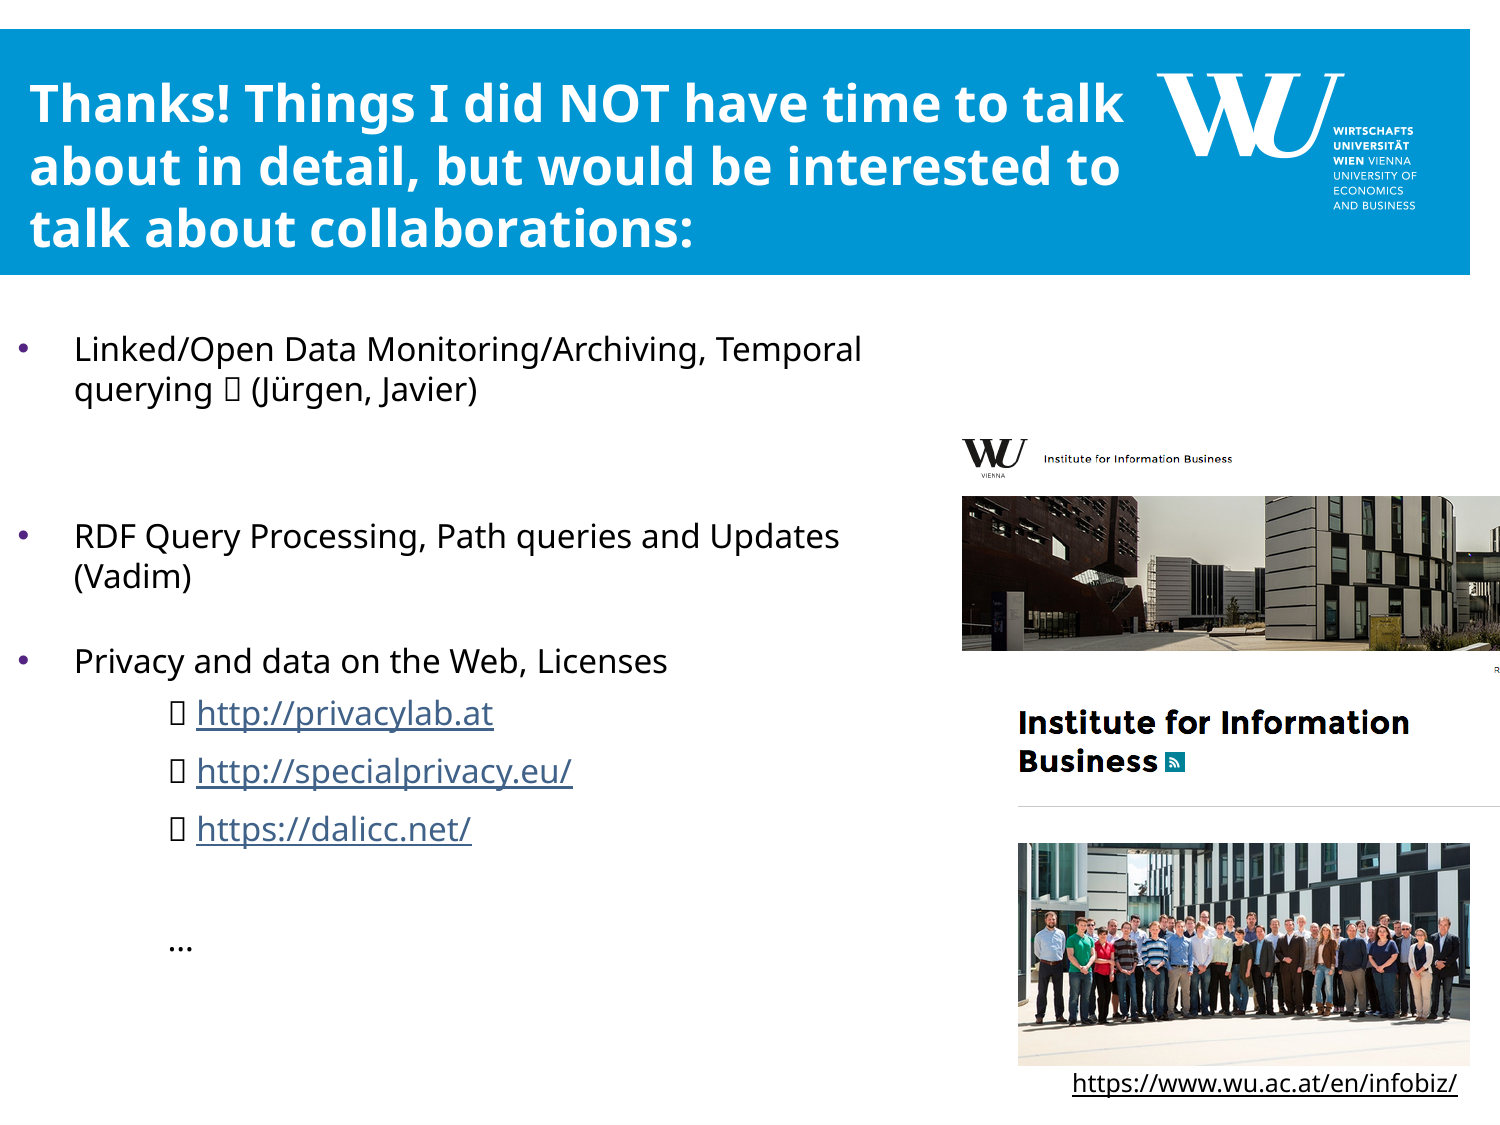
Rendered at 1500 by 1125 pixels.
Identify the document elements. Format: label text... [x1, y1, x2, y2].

picture [1176, 74, 1344, 158]
picture [0, 0, 1500, 1125]
text_box https://www.wu.ac.at/en/infobiz/ [1057, 1083, 1480, 1110]
title Thanks! Things I did NOT have time to talk about in detail, but would be interested to talk about collaborations: [29, 70, 1176, 259]
list Linked/Open Data Monitoring/Archiving, Temporal querying  (Jürgen, Javier) RDF Query Processing, Path queries and Updates (Vadim) Privacy and data on the Web, Licenses  http://privacylab.at  http://specialprivacy.eu/  https://dalicc.net/ … [17, 278, 939, 976]
